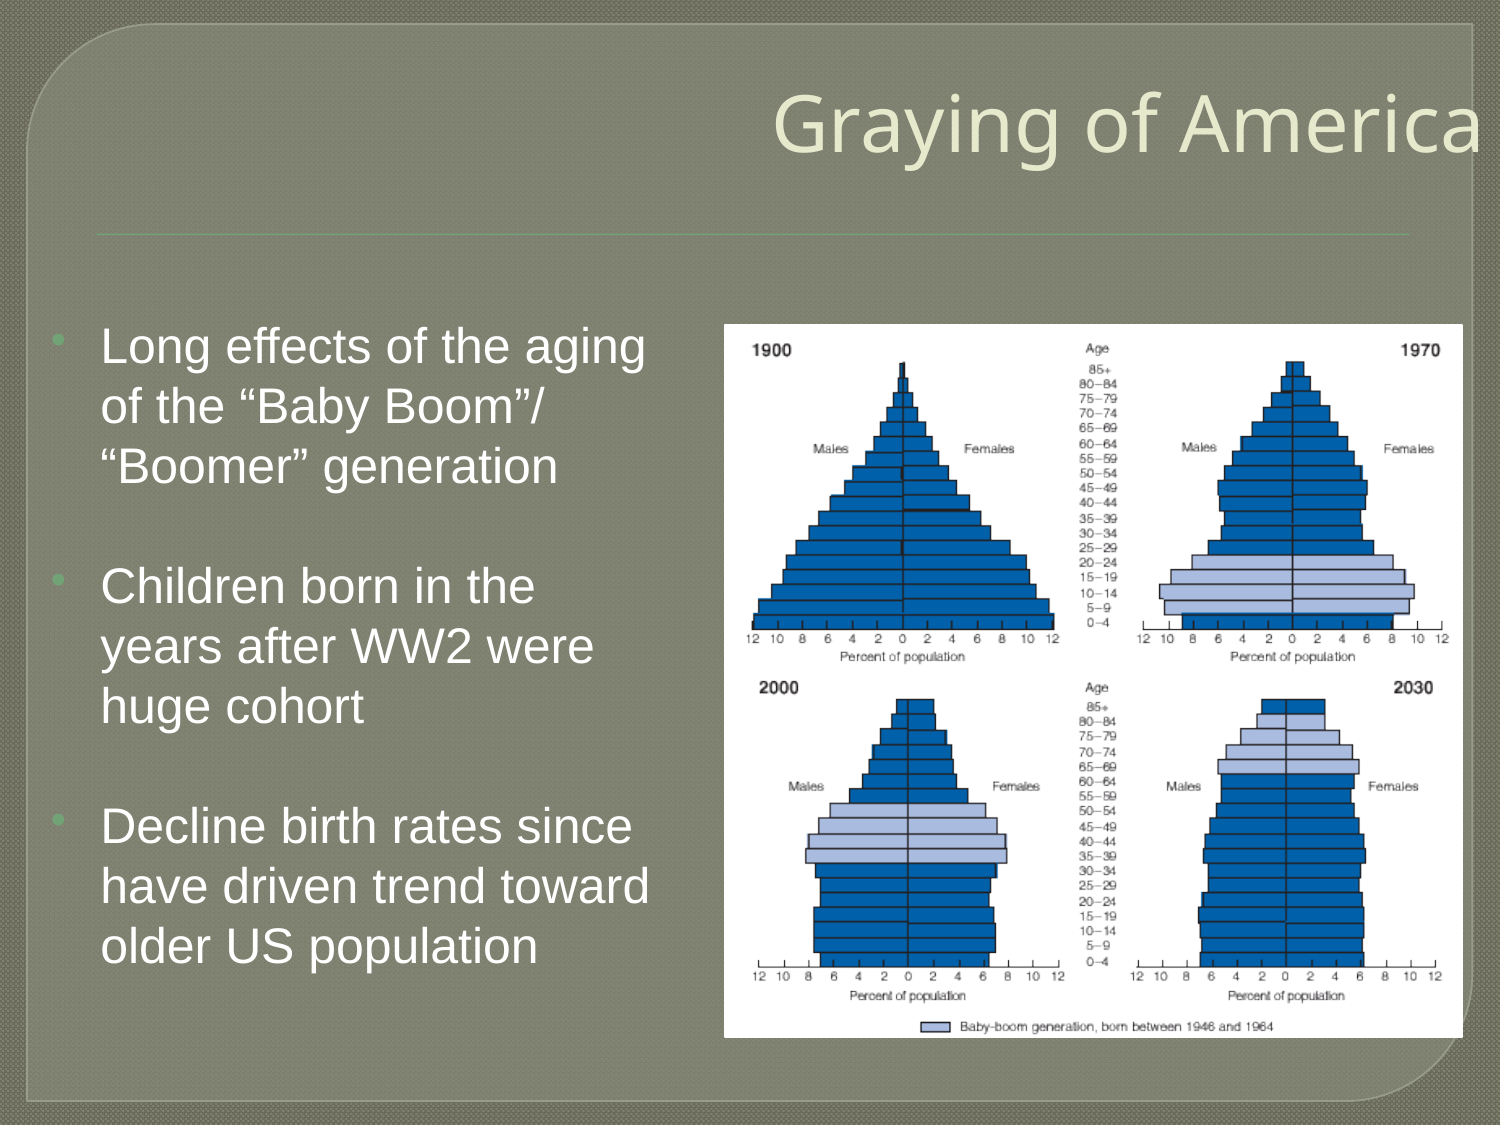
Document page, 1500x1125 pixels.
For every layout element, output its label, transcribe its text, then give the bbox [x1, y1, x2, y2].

picture [737, 337, 1456, 1038]
title Graying of America [12, 64, 1500, 176]
list Long effects of the aging of the “Baby Boom”/ “Boomer” generation Children born in the years after WW2 were huge cohort Decline birth rates since have driven trend toward older US population [37, 306, 688, 1057]
picture [0, 0, 1500, 1125]
text_box [724, 324, 1463, 1038]
text_box [62, 862, 724, 913]
